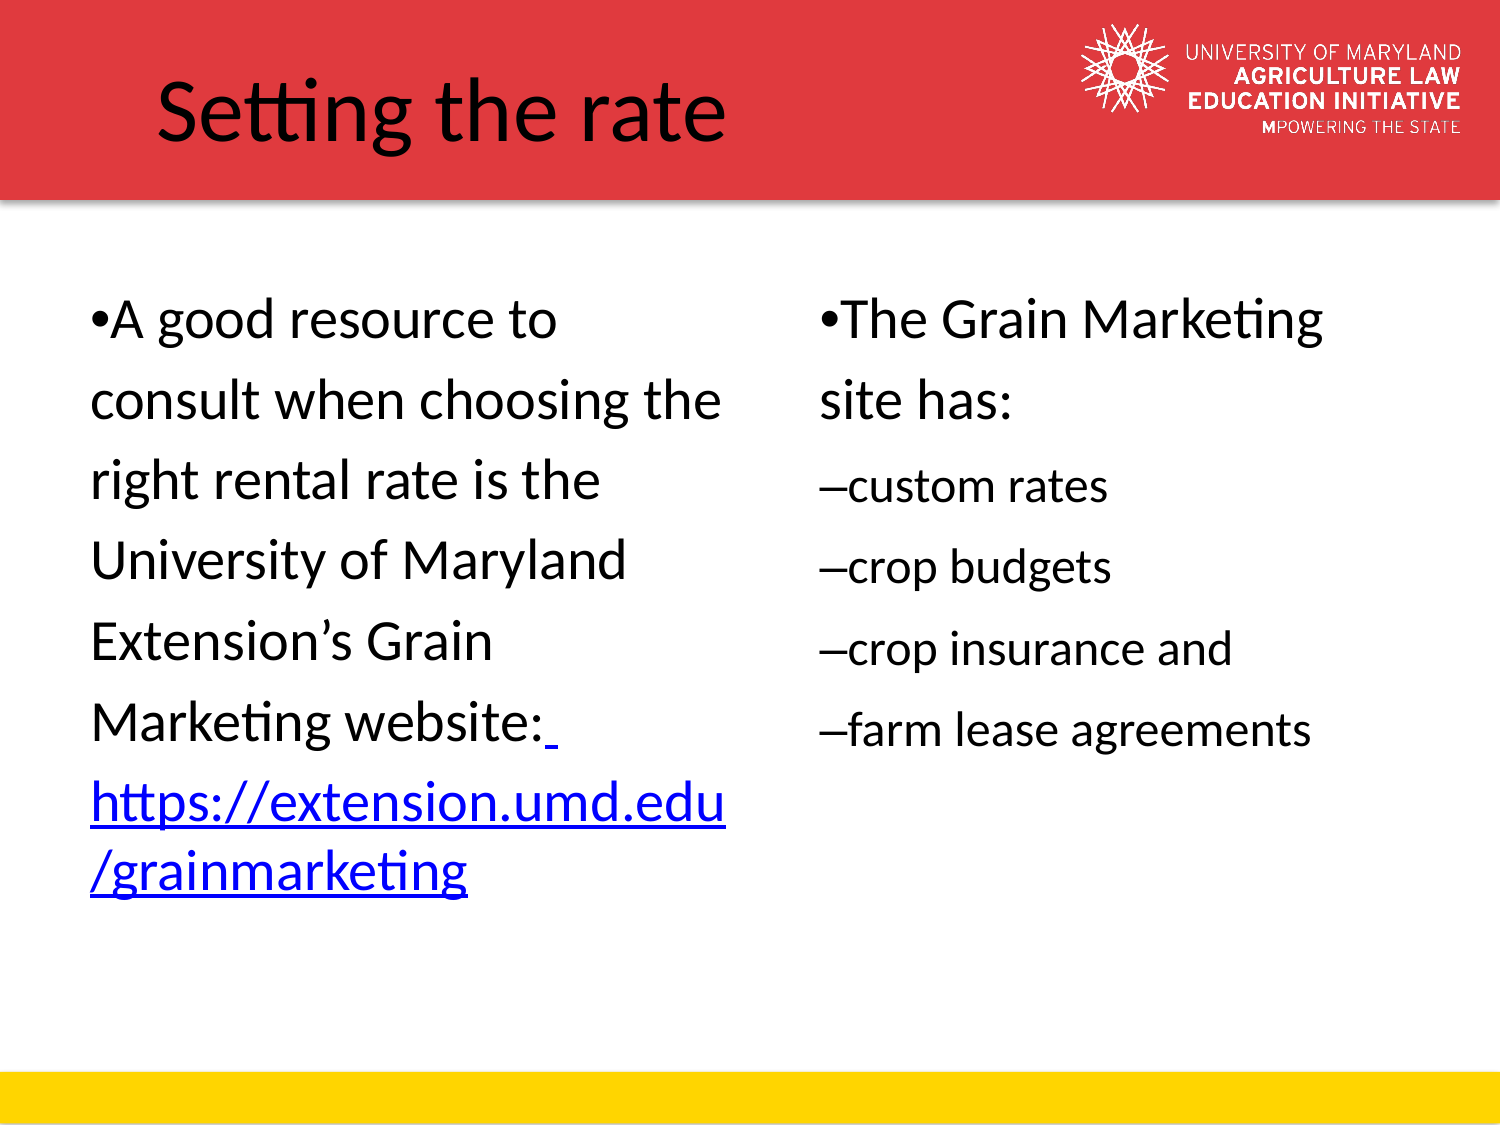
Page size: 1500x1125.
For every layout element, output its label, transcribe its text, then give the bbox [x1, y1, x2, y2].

list •The Grain Marketing site has: –custom rates –crop budgets –crop insurance and –farm lease agreements [804, 262, 1425, 1005]
picture [1050, 11, 1500, 170]
title Setting the rate [18, 11, 867, 199]
list •A good resource to consult when choosing the right rental rate is the University of Maryland Extension’s Grain Marketing website: https://extension.umd.edu/grainmarketing [75, 262, 750, 1005]
